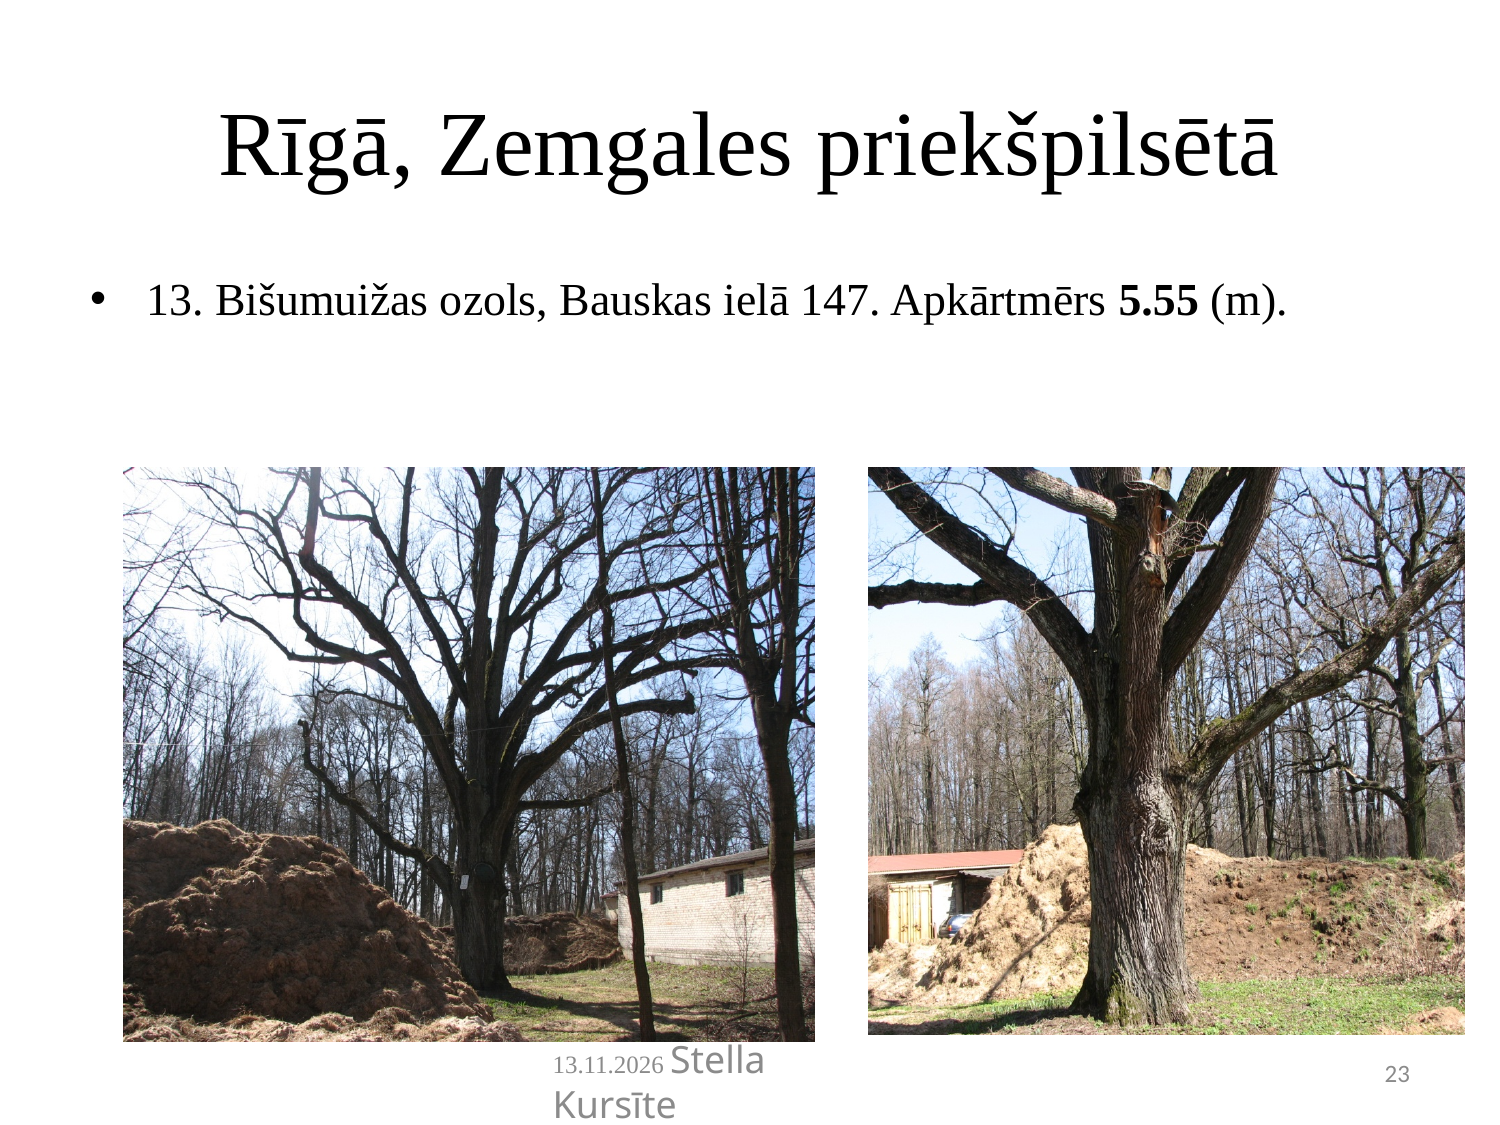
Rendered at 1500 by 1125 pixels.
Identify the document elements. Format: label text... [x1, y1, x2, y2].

list 13. Bišumuižas ozols, Bauskas ielā 147. Apkārtmērs 5.55 (m). [75, 262, 1425, 1005]
picture [867, 467, 1465, 1036]
title Rīgā, Zemgales priekšpilsētā [75, 45, 1425, 233]
picture [123, 467, 816, 1043]
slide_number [537, 1058, 887, 1103]
slide_number 23 [1074, 1043, 1425, 1103]
